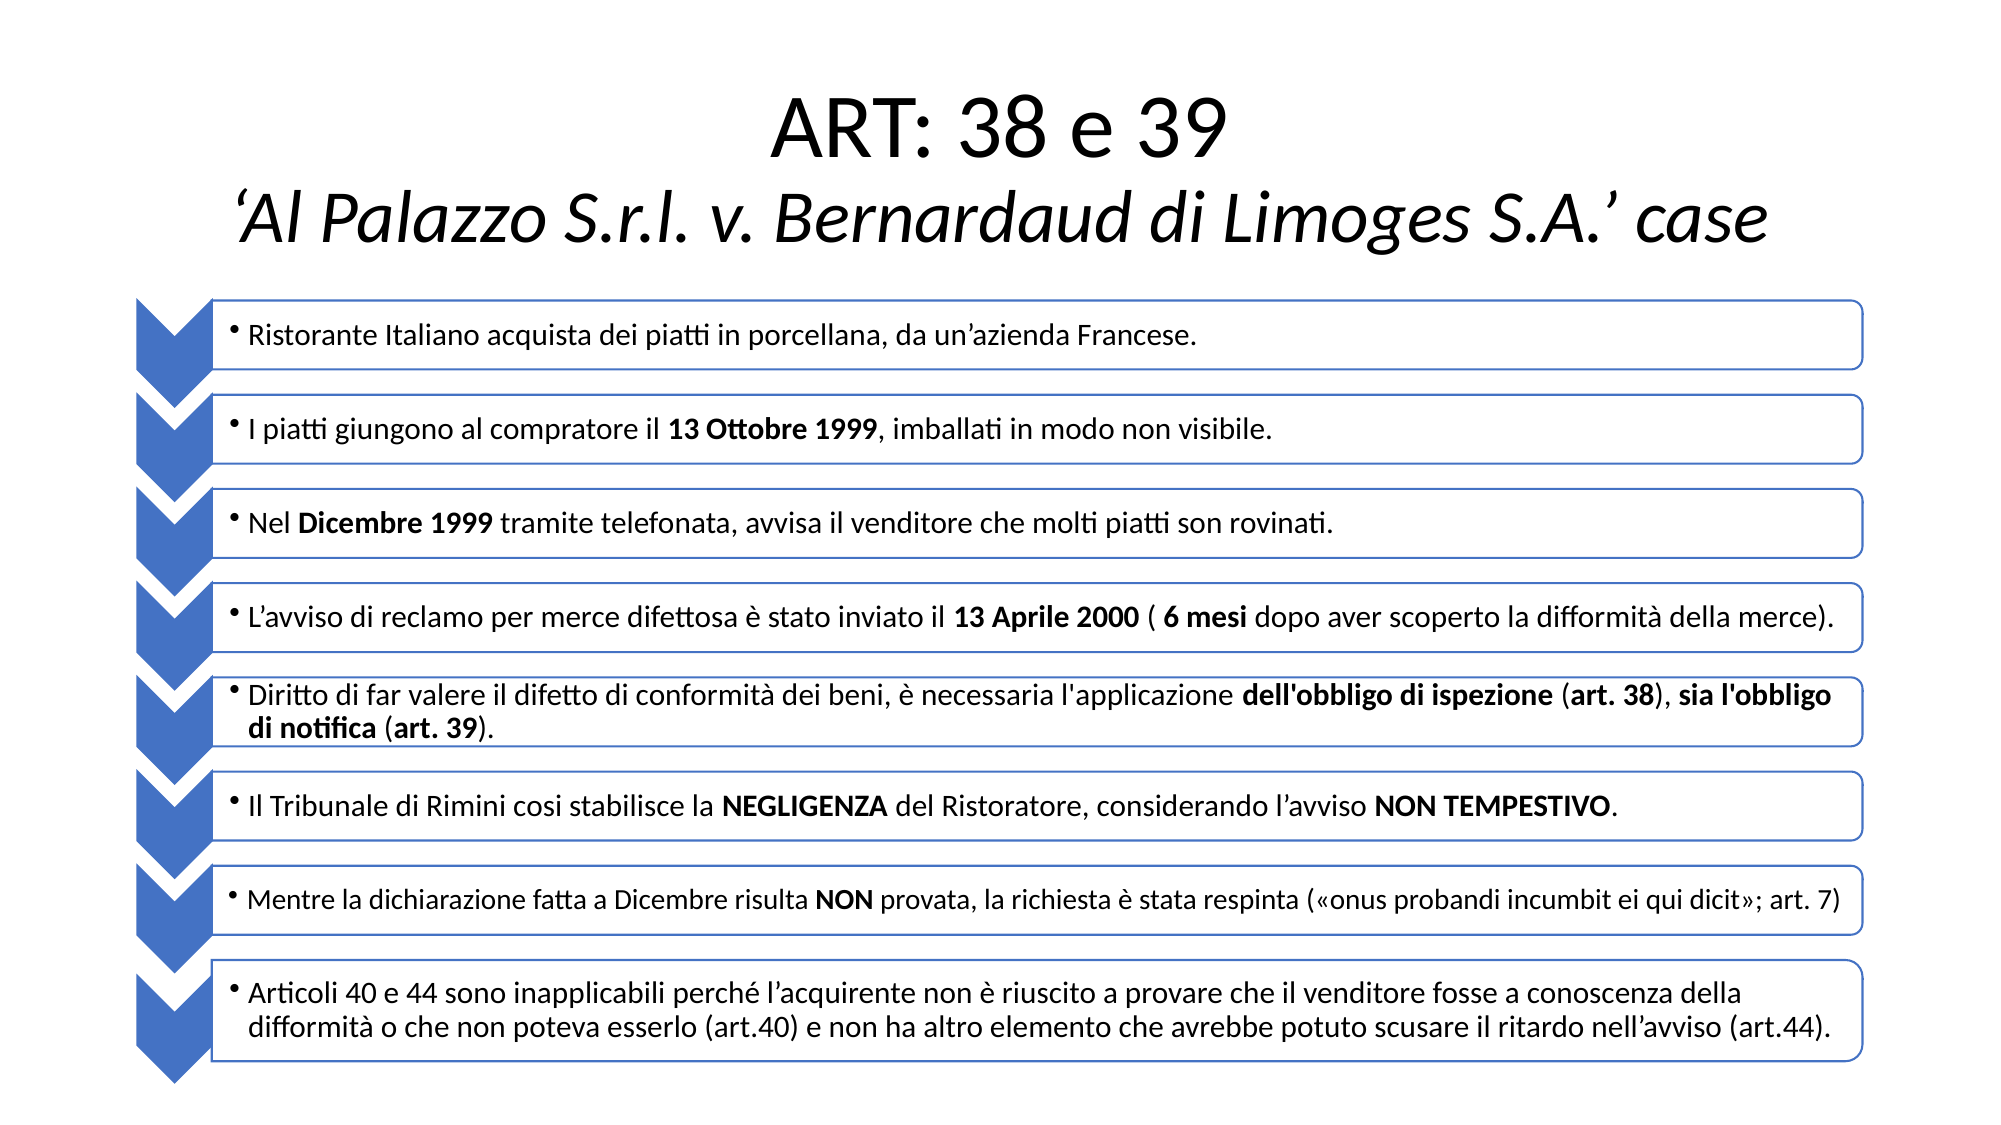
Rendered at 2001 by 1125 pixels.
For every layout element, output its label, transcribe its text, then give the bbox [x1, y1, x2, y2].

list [137, 299, 1863, 1084]
title ART: 38 e 39 ‘Al Palazzo S.r.l. v. Bernardaud di Limoges S.A.’ case [137, 59, 1863, 278]
